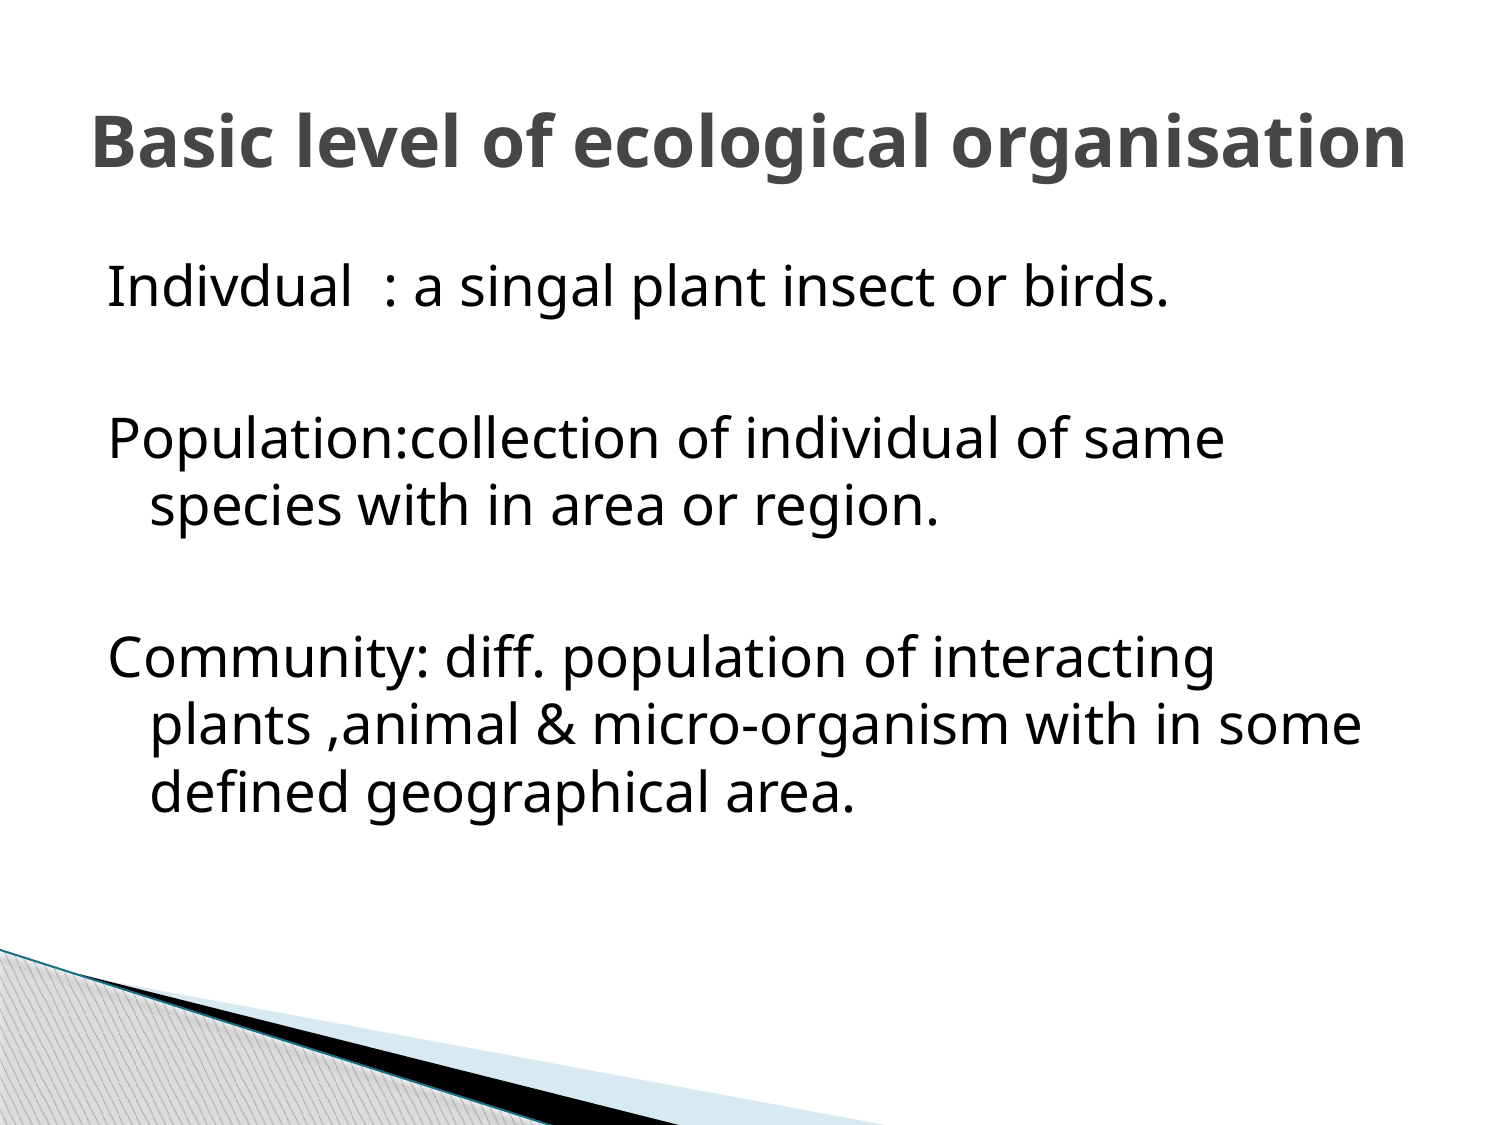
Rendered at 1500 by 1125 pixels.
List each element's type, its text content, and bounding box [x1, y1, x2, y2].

title Basic level of ecological organisation [75, 45, 1425, 233]
list Indivdual : a singal plant insect or birds. Population:collection of individual of same species with in area or region. Community: diff. population of interacting plants ,animal & micro-organism with in some defined geographical area. [75, 243, 1425, 986]
